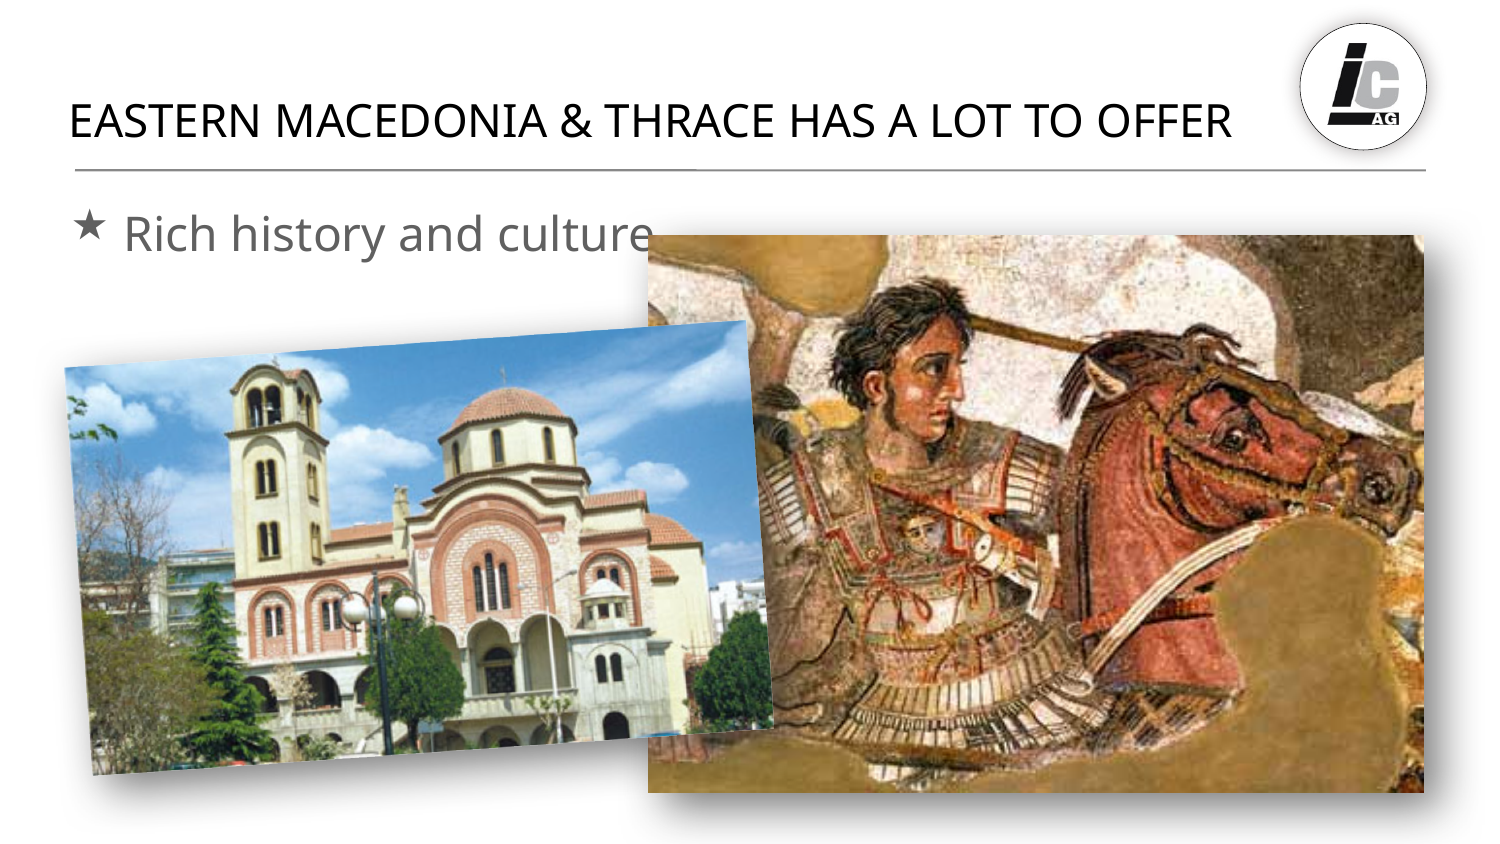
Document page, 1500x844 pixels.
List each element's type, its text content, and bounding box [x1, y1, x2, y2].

picture [65, 235, 1424, 793]
list Rich history and culture [65, 200, 1434, 363]
list Rich history and culture [65, 681, 73, 769]
title Eastern Macedonia & Thrace has a lot to offer [65, 28, 1434, 150]
